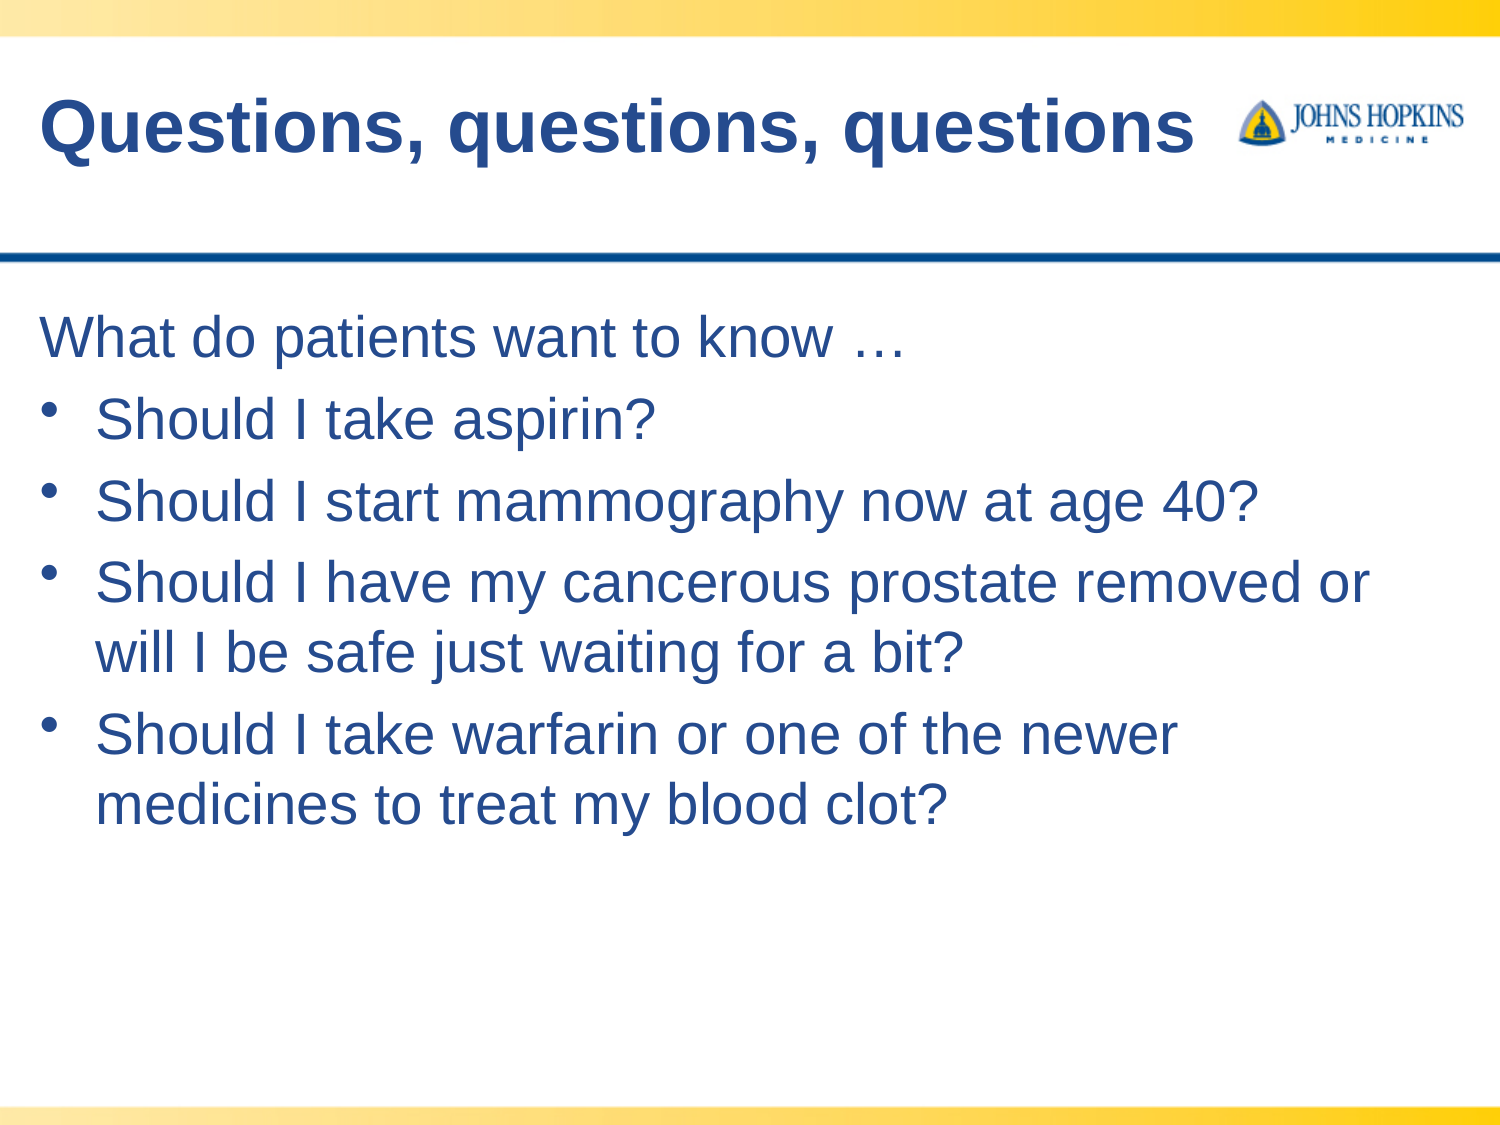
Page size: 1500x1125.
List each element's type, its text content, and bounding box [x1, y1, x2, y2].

text_box What do patients want to know … Should I take aspirin? Should I start mammography now at age 40? Should I have my cancerous prostate removed or will I be safe just waiting for a bit? Should I take warfarin or one of the newer medicines to treat my blood clot? [24, 292, 1445, 968]
picture [0, 0, 1500, 1125]
title Questions, questions, questions [24, 69, 1300, 258]
